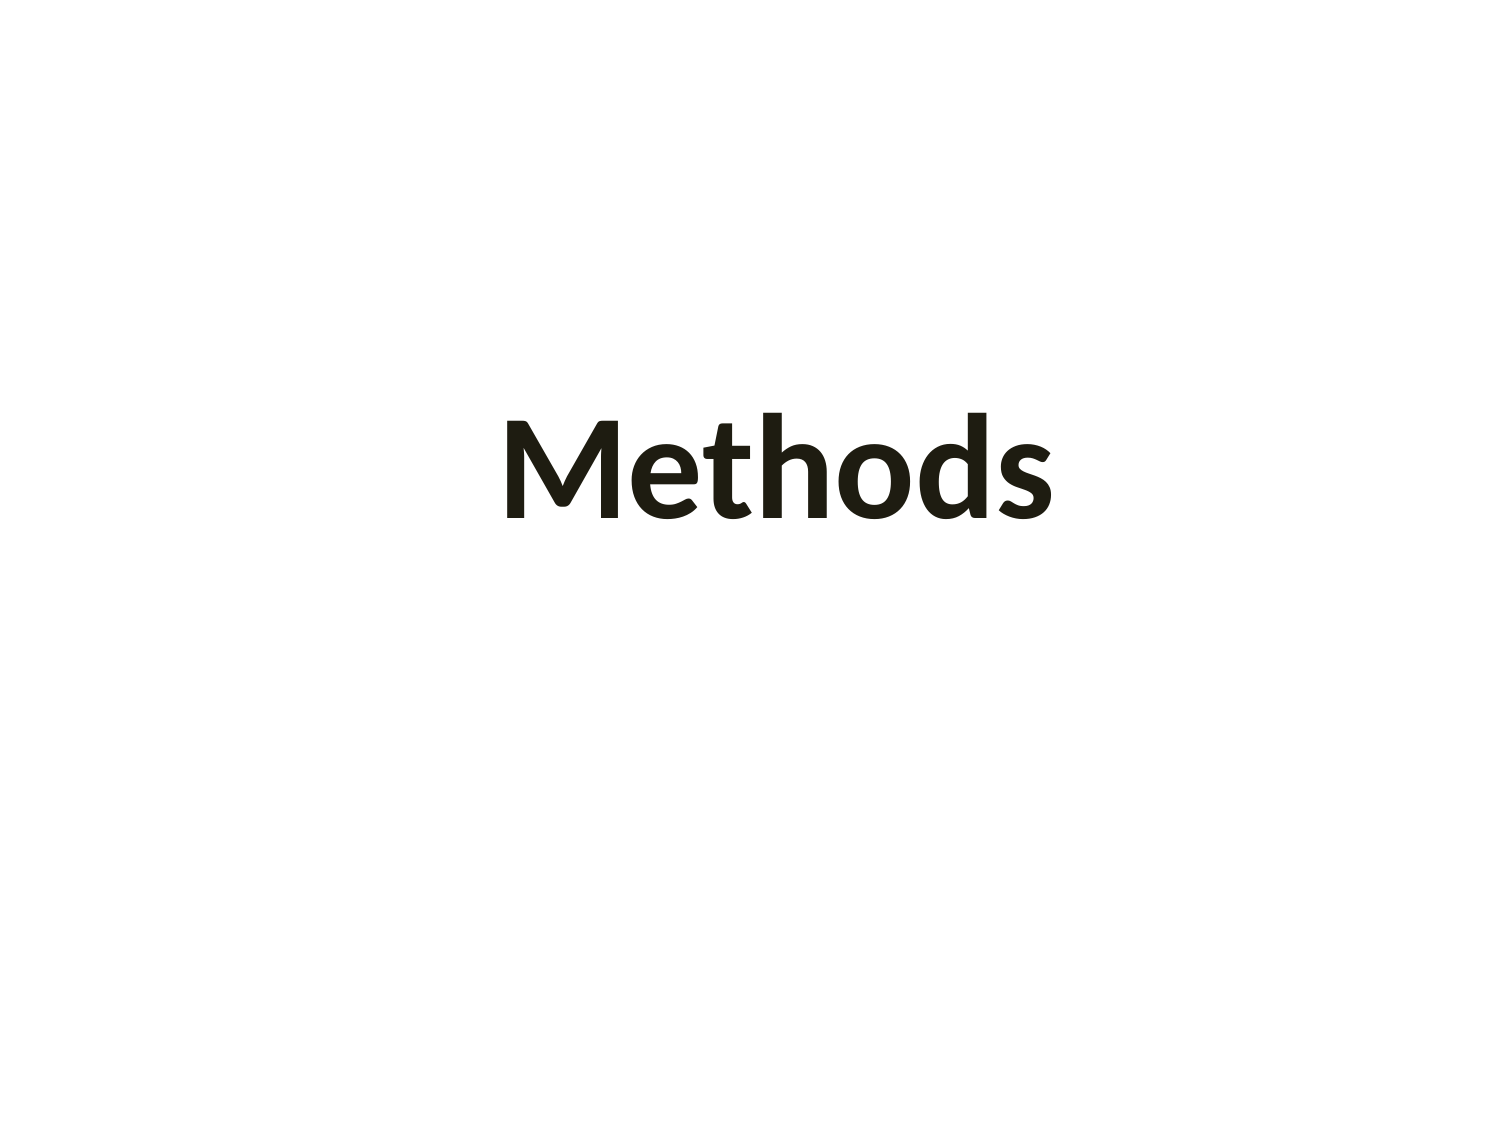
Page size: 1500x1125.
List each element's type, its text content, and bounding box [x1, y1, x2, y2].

text_box Methods [53, 361, 1500, 557]
